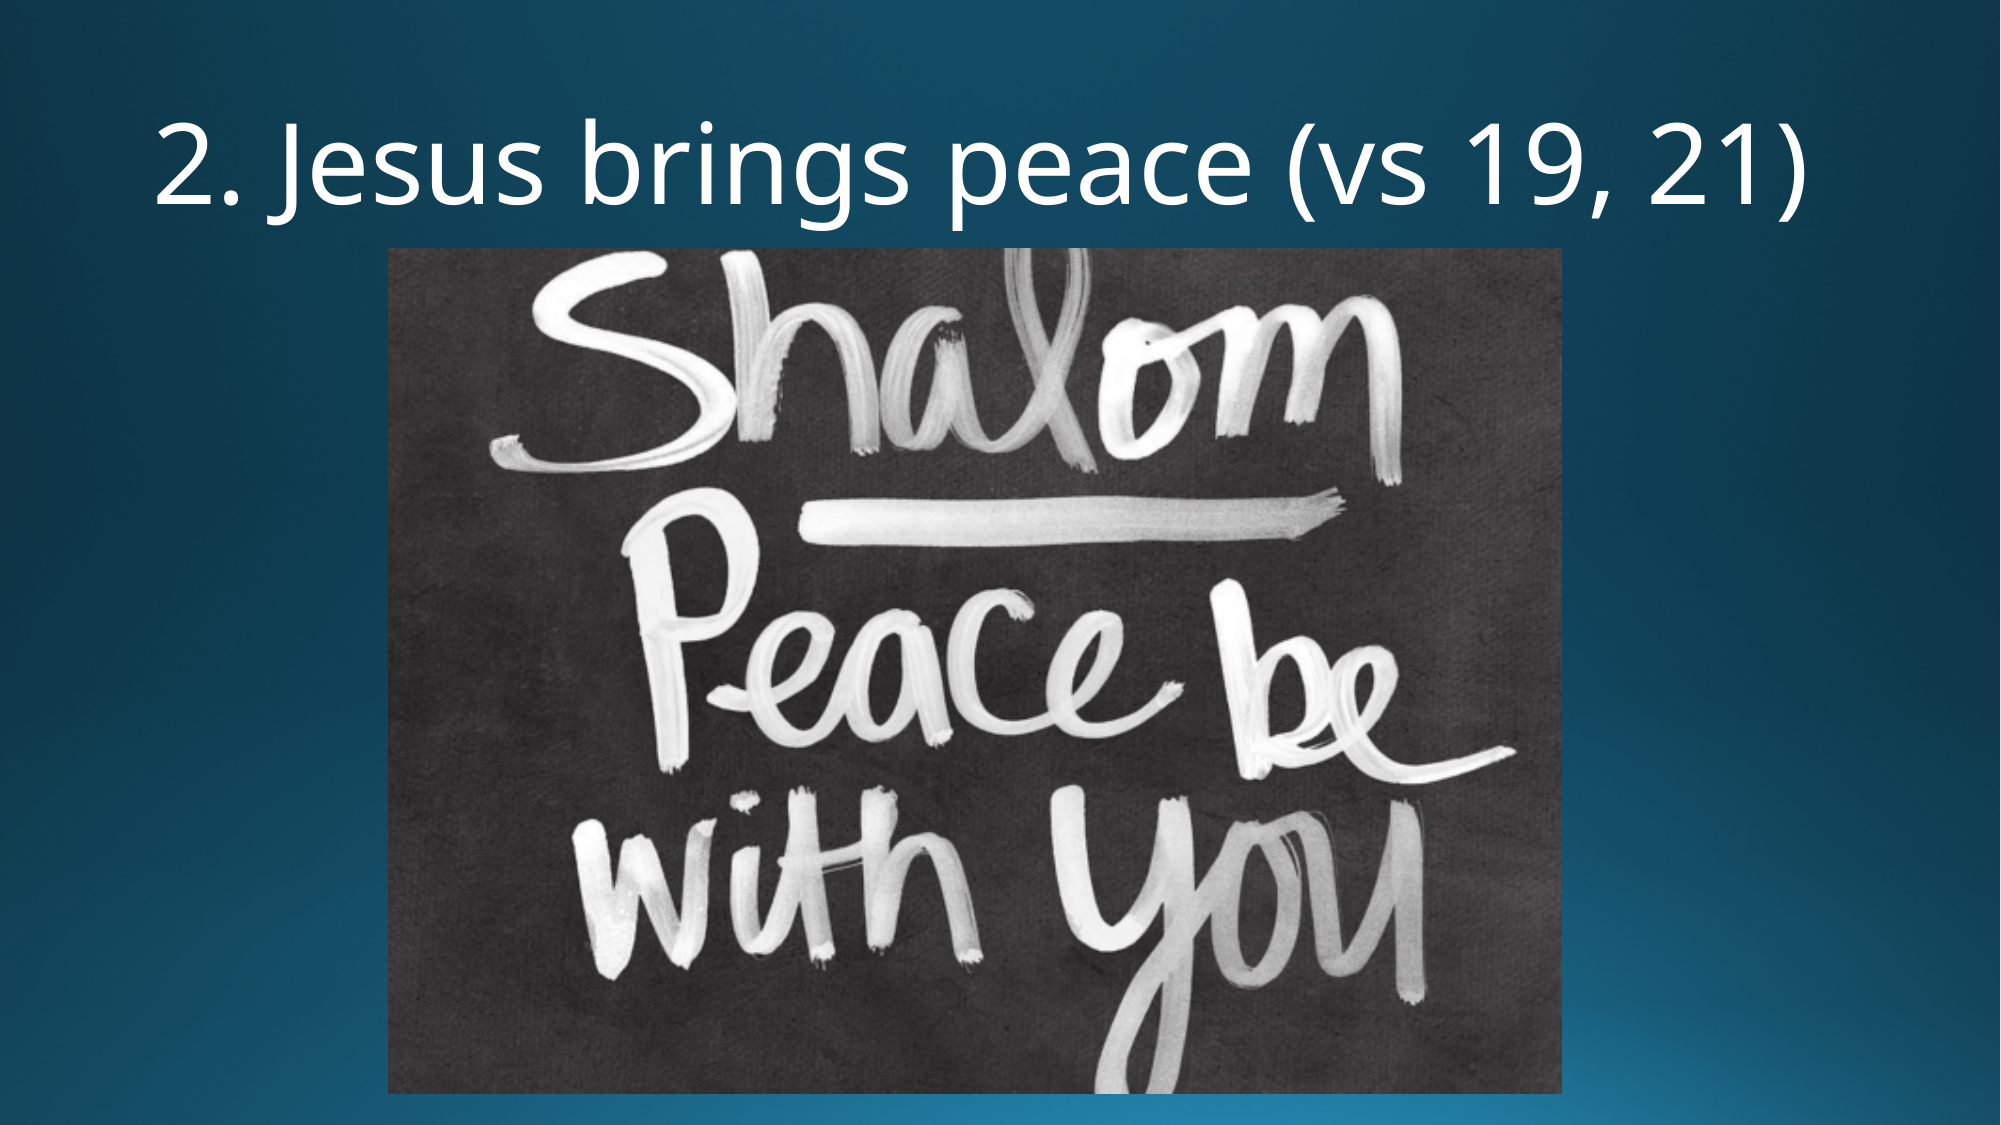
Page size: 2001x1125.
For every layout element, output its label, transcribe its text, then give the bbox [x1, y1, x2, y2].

picture [0, 0, 2001, 1125]
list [388, 248, 1562, 1095]
title 2. Jesus brings peace (vs 19, 21) [137, 59, 1863, 278]
